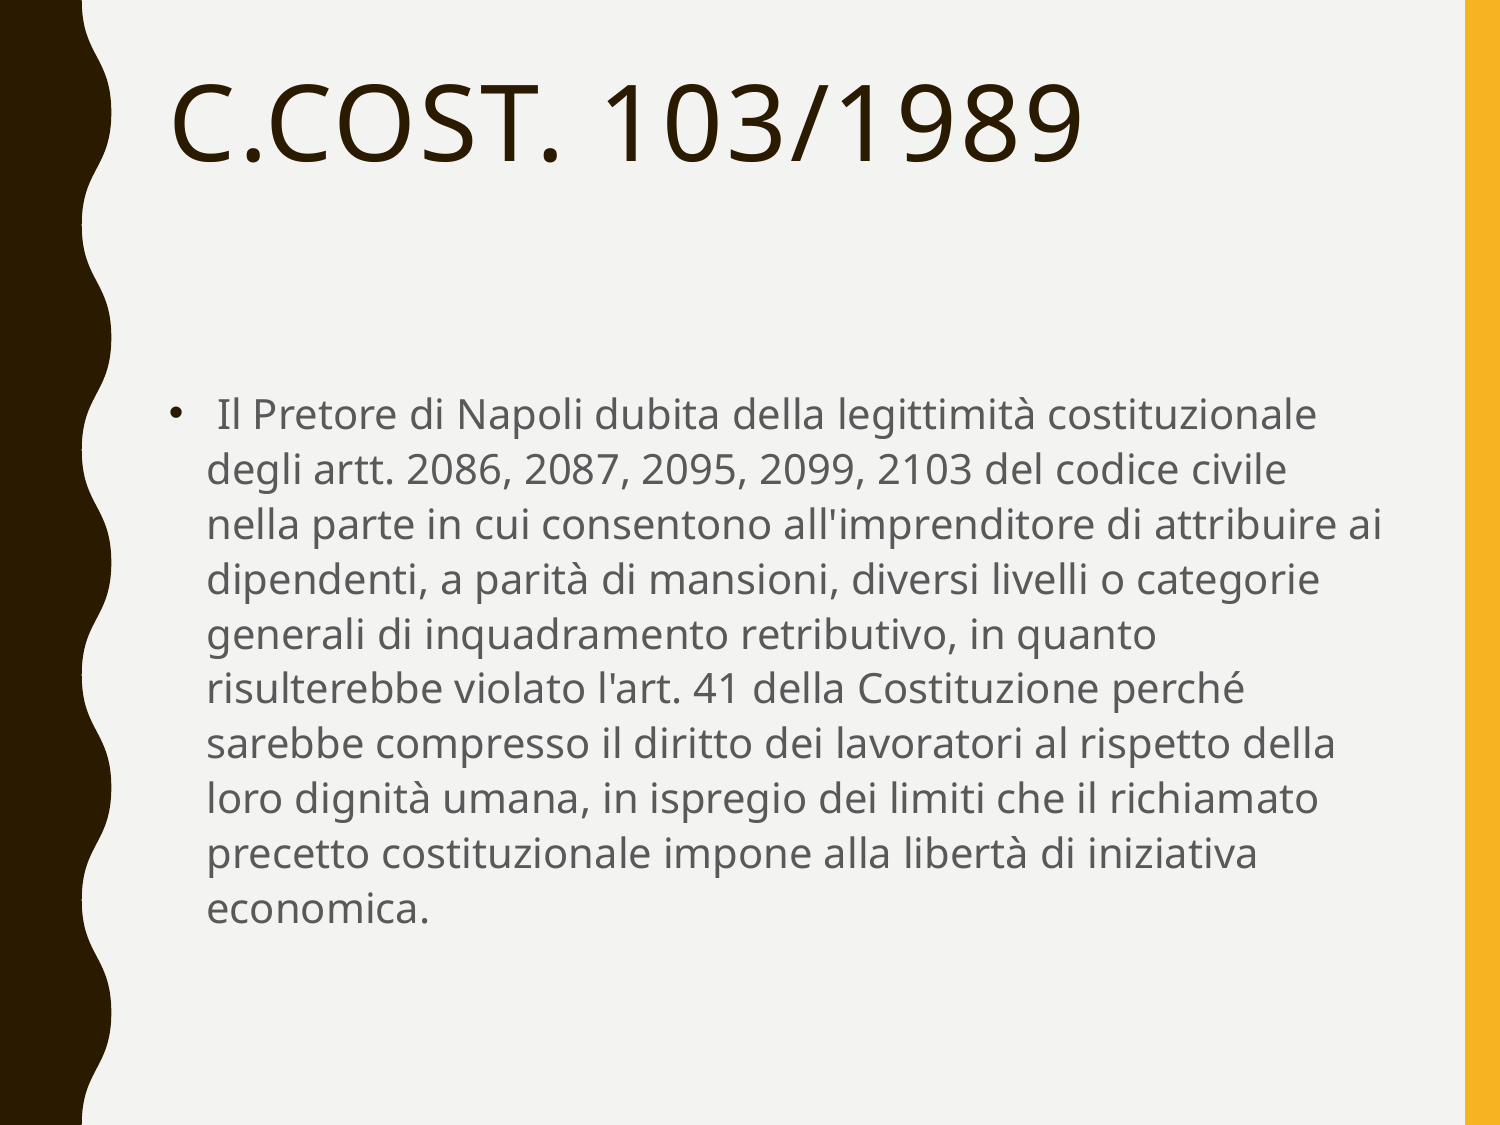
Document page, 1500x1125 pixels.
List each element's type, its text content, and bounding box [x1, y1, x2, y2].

title C.Cost. 103/1989 [154, 62, 1407, 308]
list Il Pretore di Napoli dubita della legittimità costituzionale degli artt. 2086, 2087, 2095, 2099, 2103 del codice civile nella parte in cui consentono all'imprenditore di attribuire ai dipendenti, a parità di mansioni, diversi livelli o categorie generali di inquadramento retributivo, in quanto risulterebbe violato l'art. 41 della Costituzione perché sarebbe compresso il diritto dei lavoratori al rispetto della loro dignità umana, in ispregio dei limiti che il richiamato precetto costituzionale impone alla libertà di iniziativa economica. [154, 375, 1407, 965]
